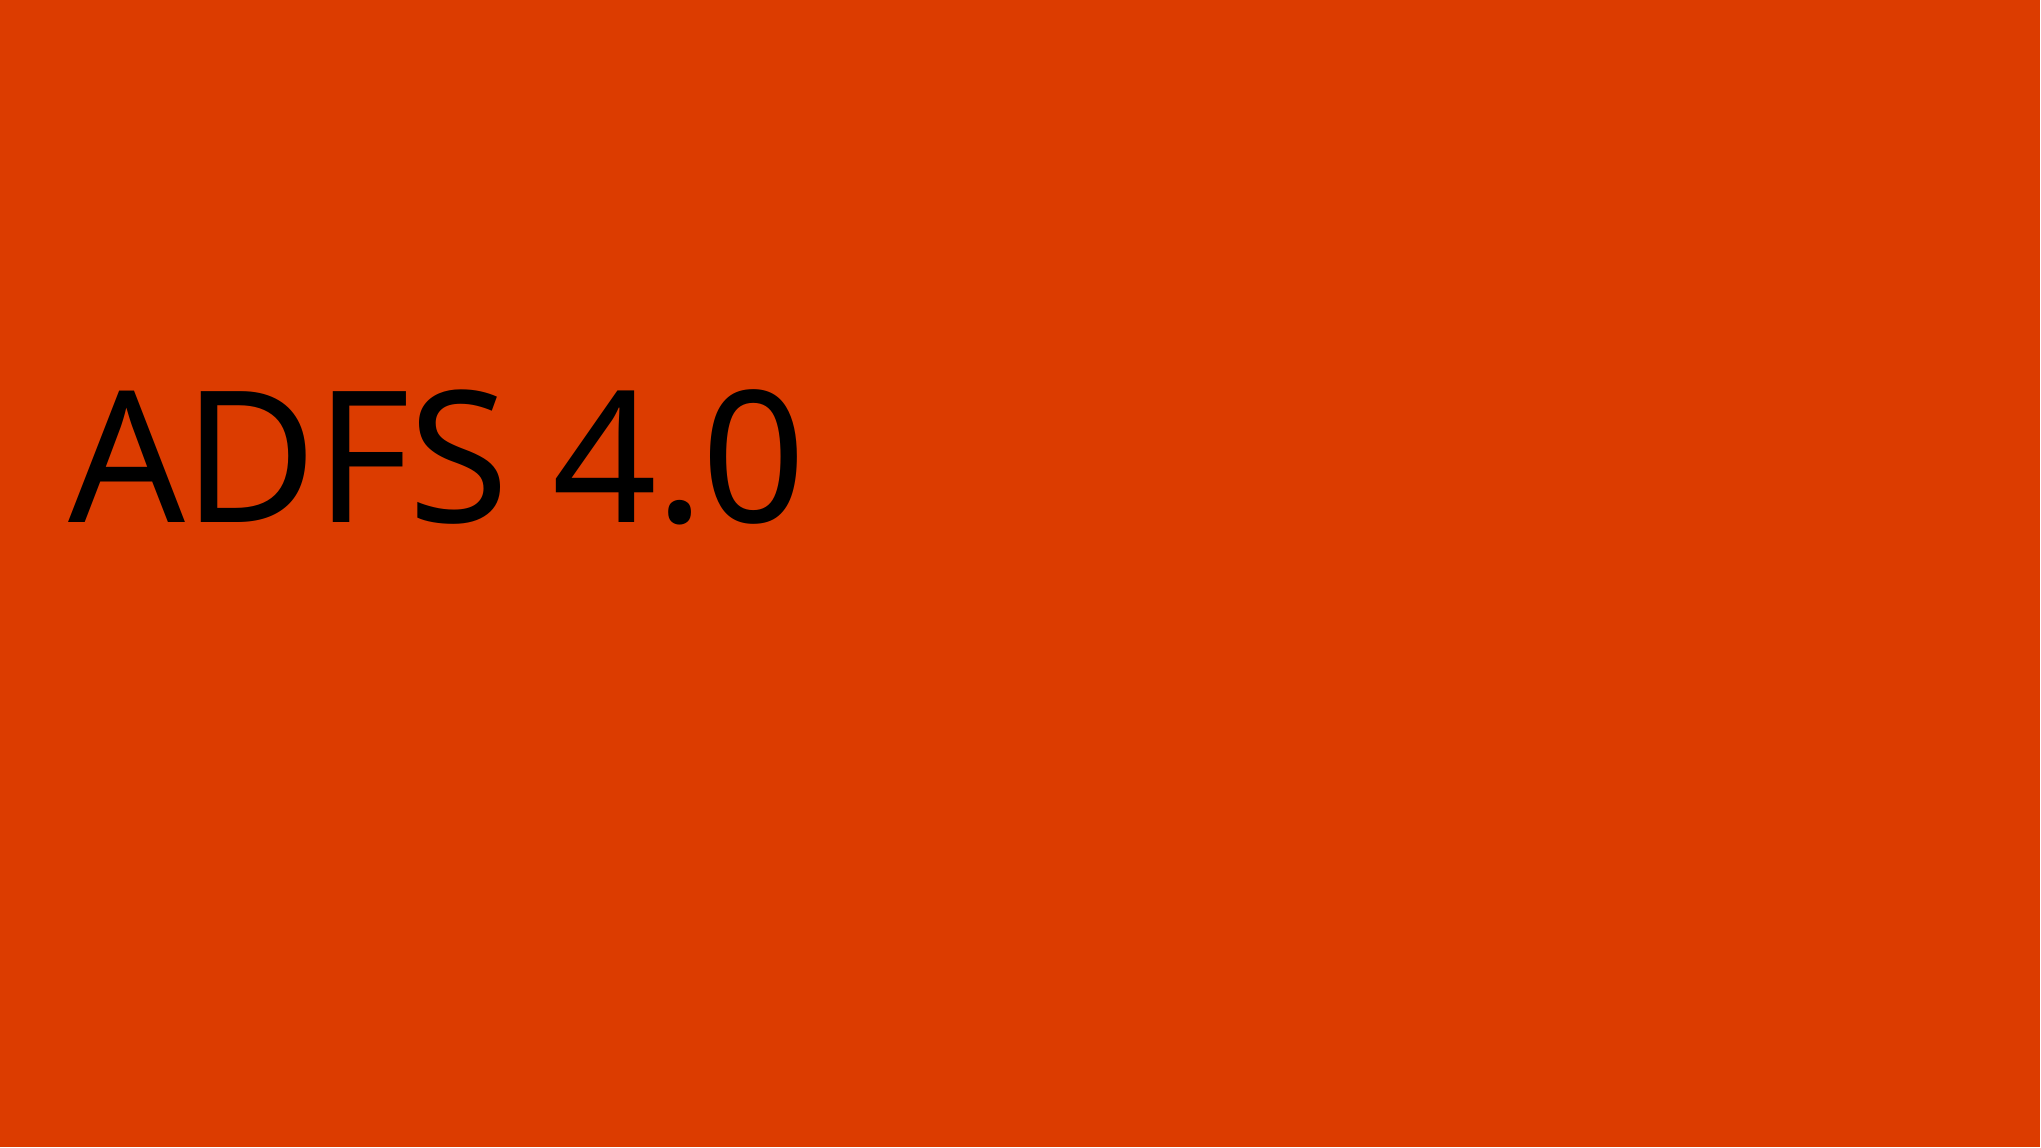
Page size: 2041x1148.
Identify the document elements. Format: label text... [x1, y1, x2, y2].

title ADFS 4.0 [45, 348, 1996, 650]
